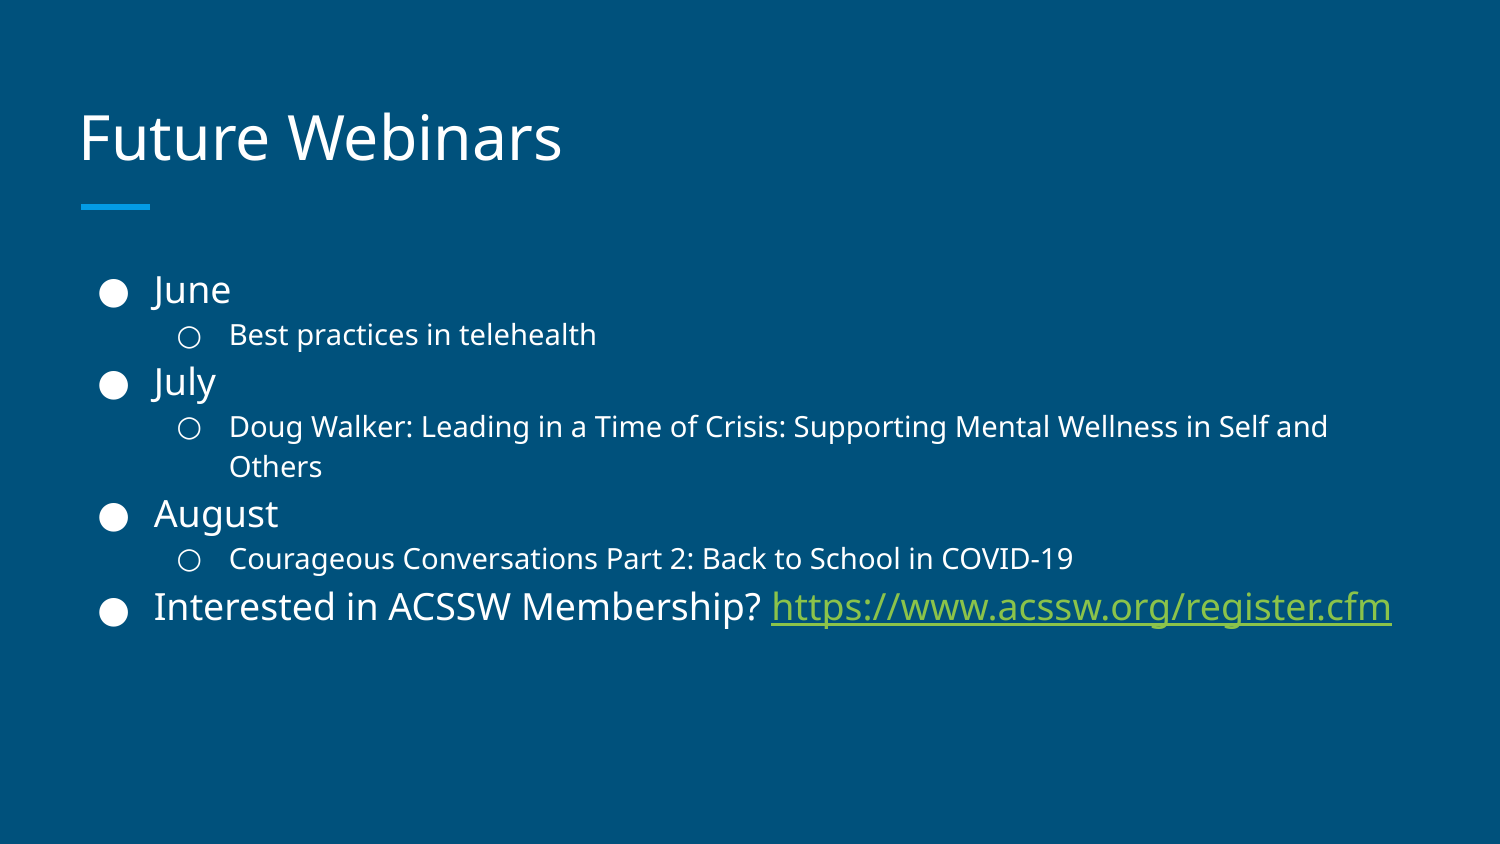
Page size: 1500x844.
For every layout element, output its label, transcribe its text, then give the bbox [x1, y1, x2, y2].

title Future Webinars [63, 75, 1437, 188]
list June Best practices in telehealth July Doug Walker: Leading in a Time of Crisis: Supporting Mental Wellness in Self and Others August Courageous Conversations Part 2: Back to School in COVID-19 Interested in ACSSW Membership? https://www.acssw.org/register.cfm [63, 244, 1437, 750]
